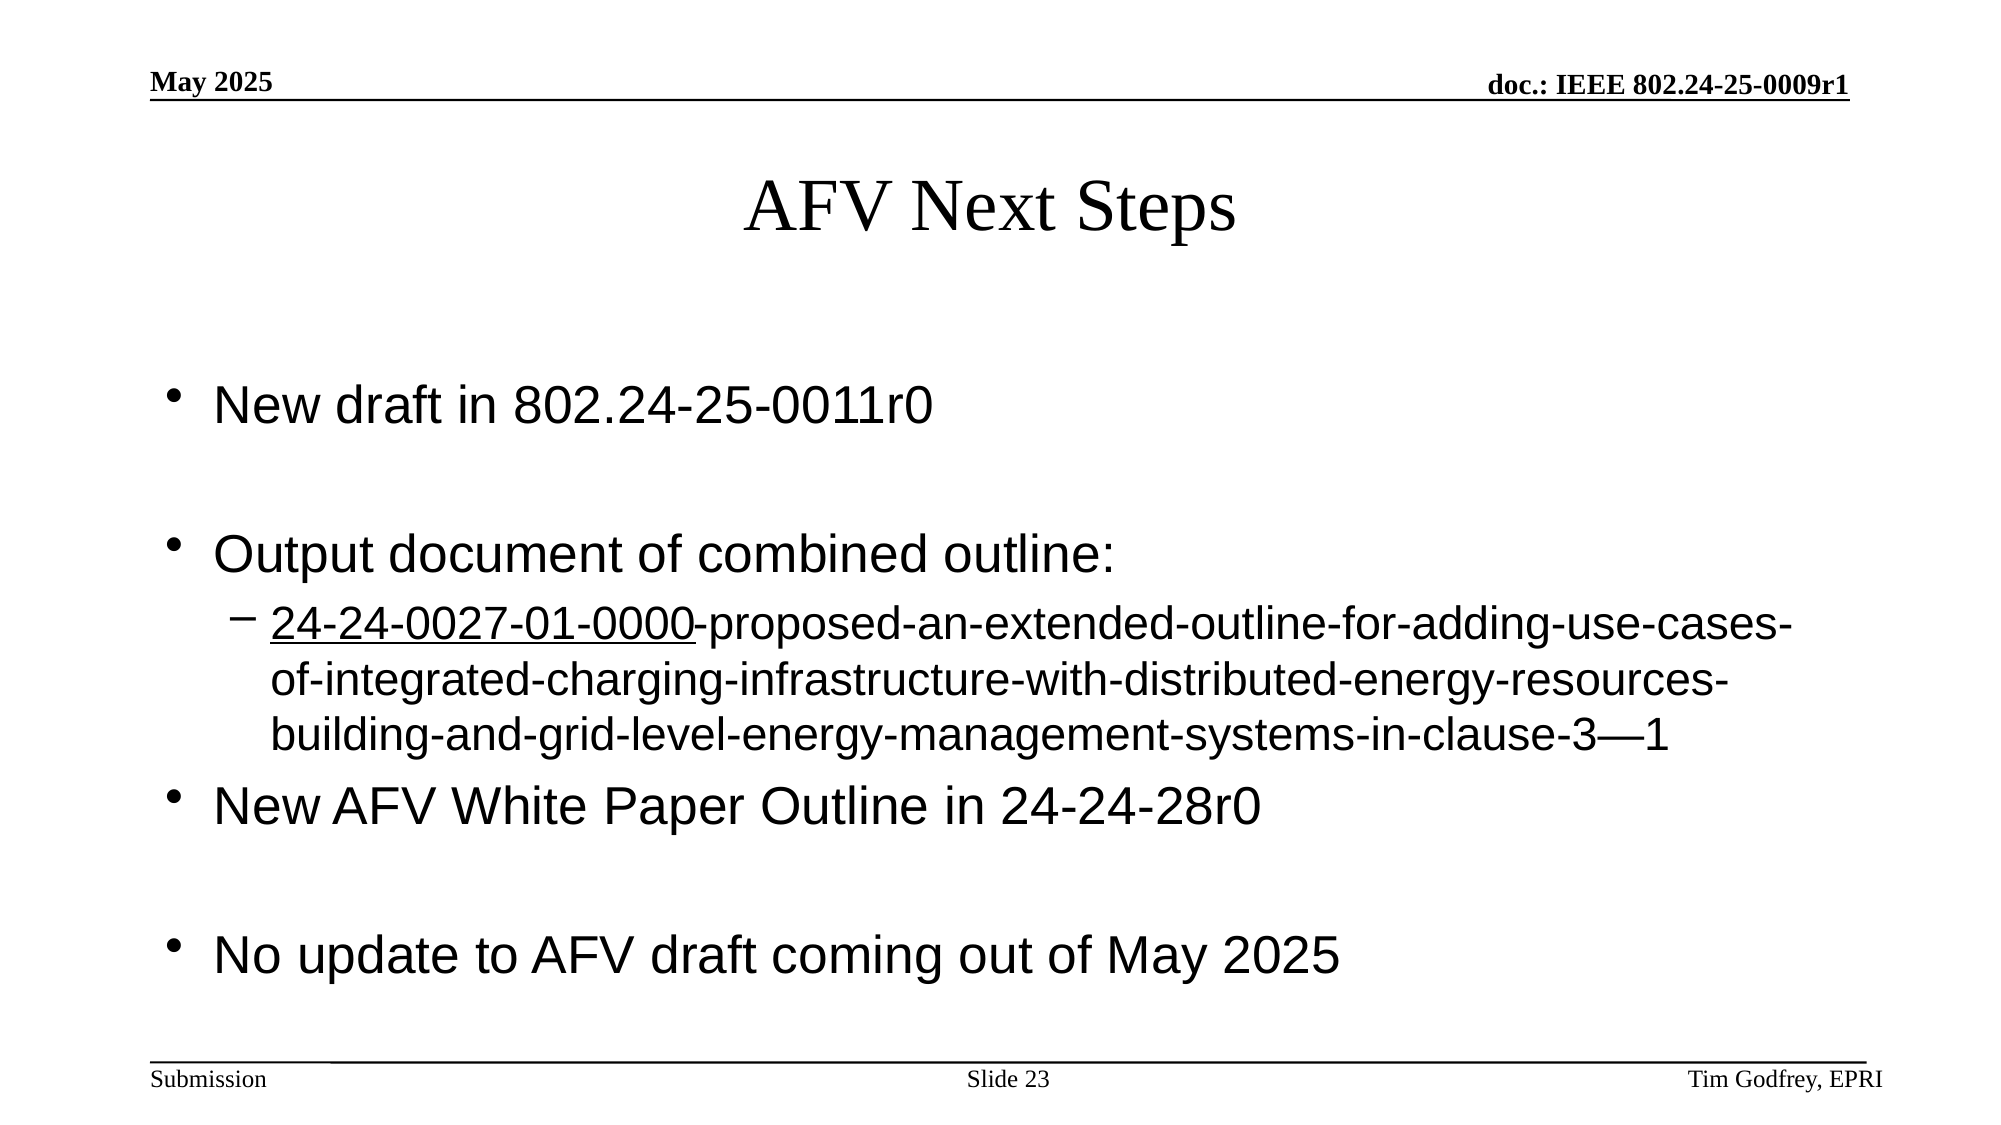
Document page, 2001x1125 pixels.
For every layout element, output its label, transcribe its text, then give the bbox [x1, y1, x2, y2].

slide_number Slide 23 [937, 1062, 1079, 1108]
title AFV Next Steps [150, 112, 1850, 288]
list New draft in 802.24-25-0011r0 Output document of combined outline: 24-24-0027-01-0000-proposed-an-extended-outline-for-adding-use-cases-of-integrated-charging-infrastructure-with-distributed-energy-resources-building-and-grid-level-energy-management-systems-in-clause-3—1 New AFV White Paper Outline in 24-24-28r0 No update to AFV draft coming out of May 2025 [150, 362, 1850, 1038]
footer Tim Godfrey, EPRI [1200, 1062, 1884, 1108]
